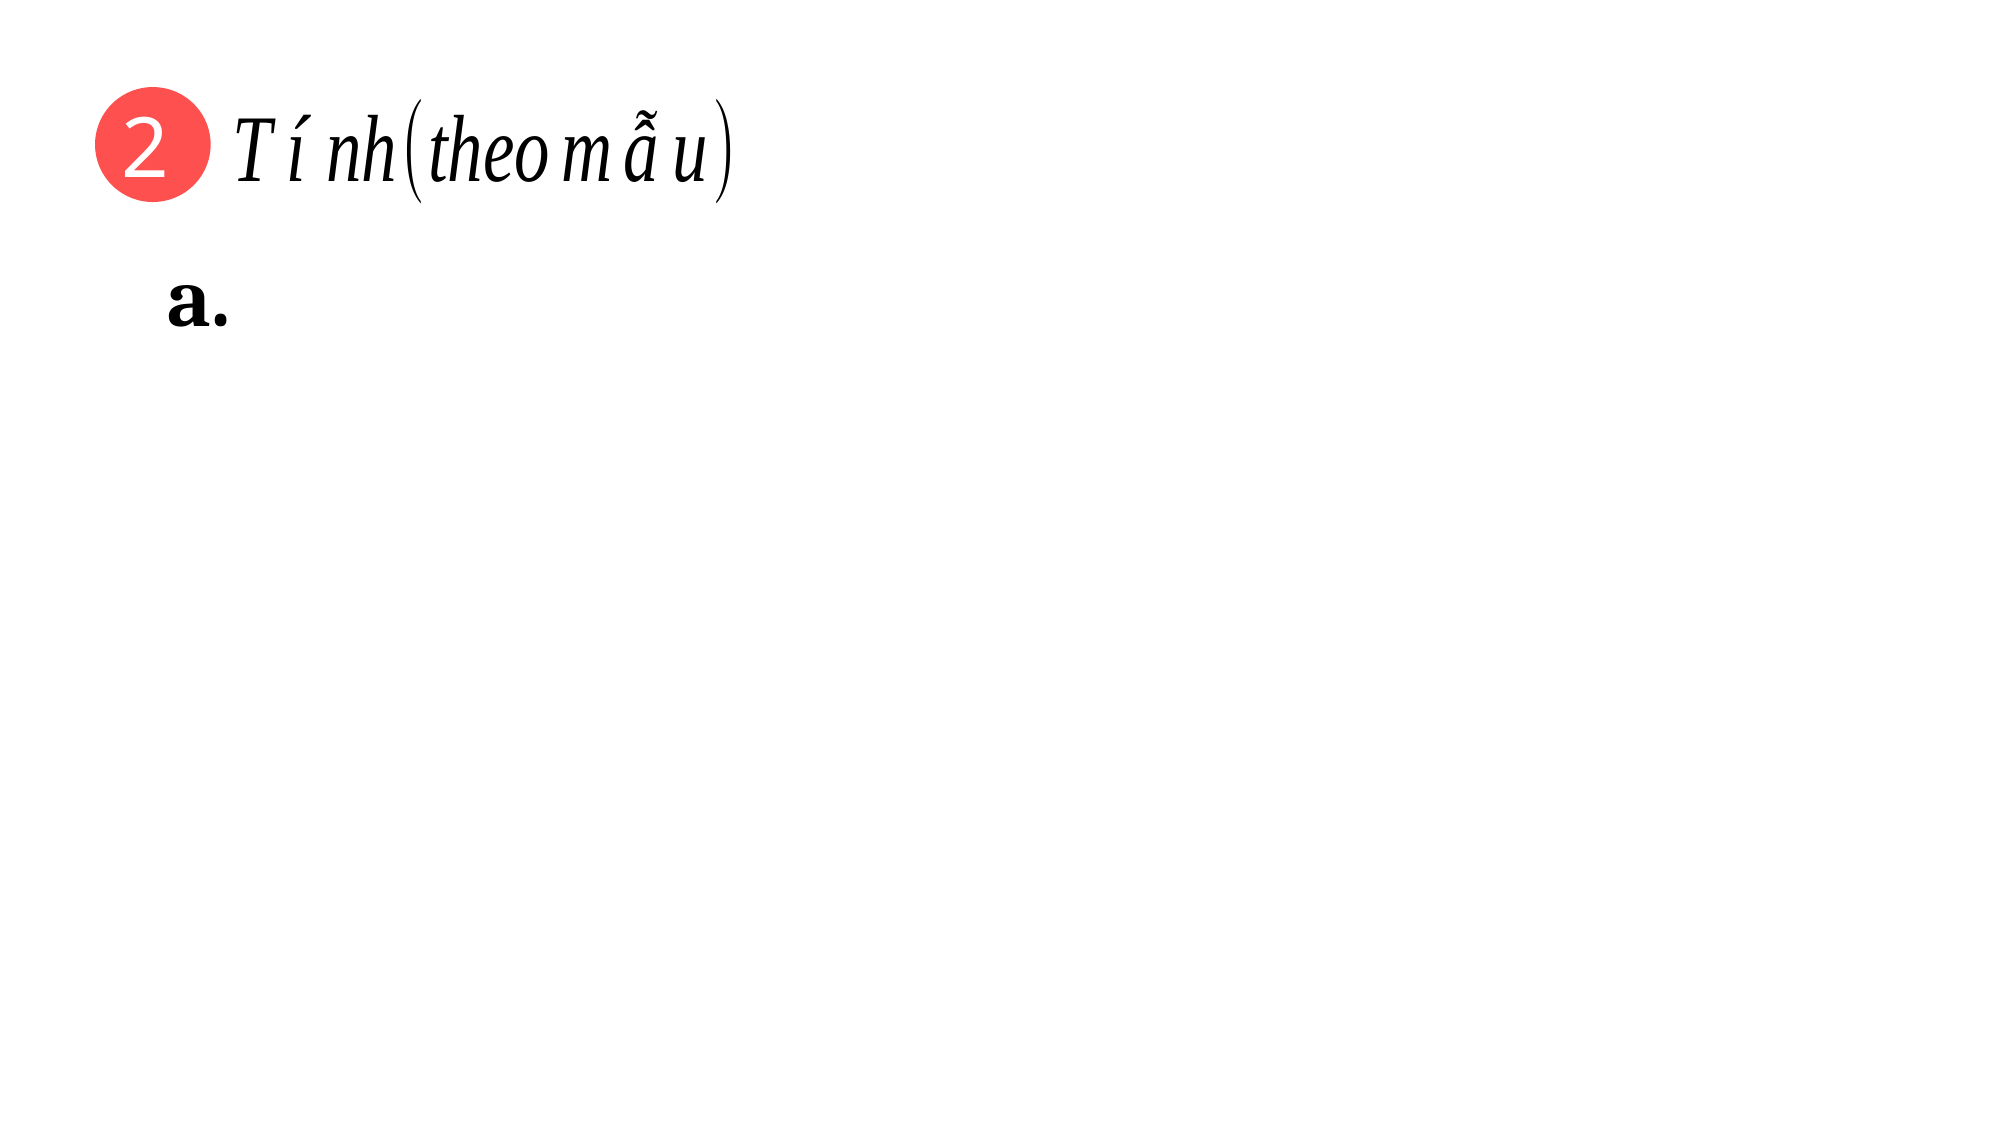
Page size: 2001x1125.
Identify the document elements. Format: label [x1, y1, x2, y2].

text_box [94, 87, 735, 208]
